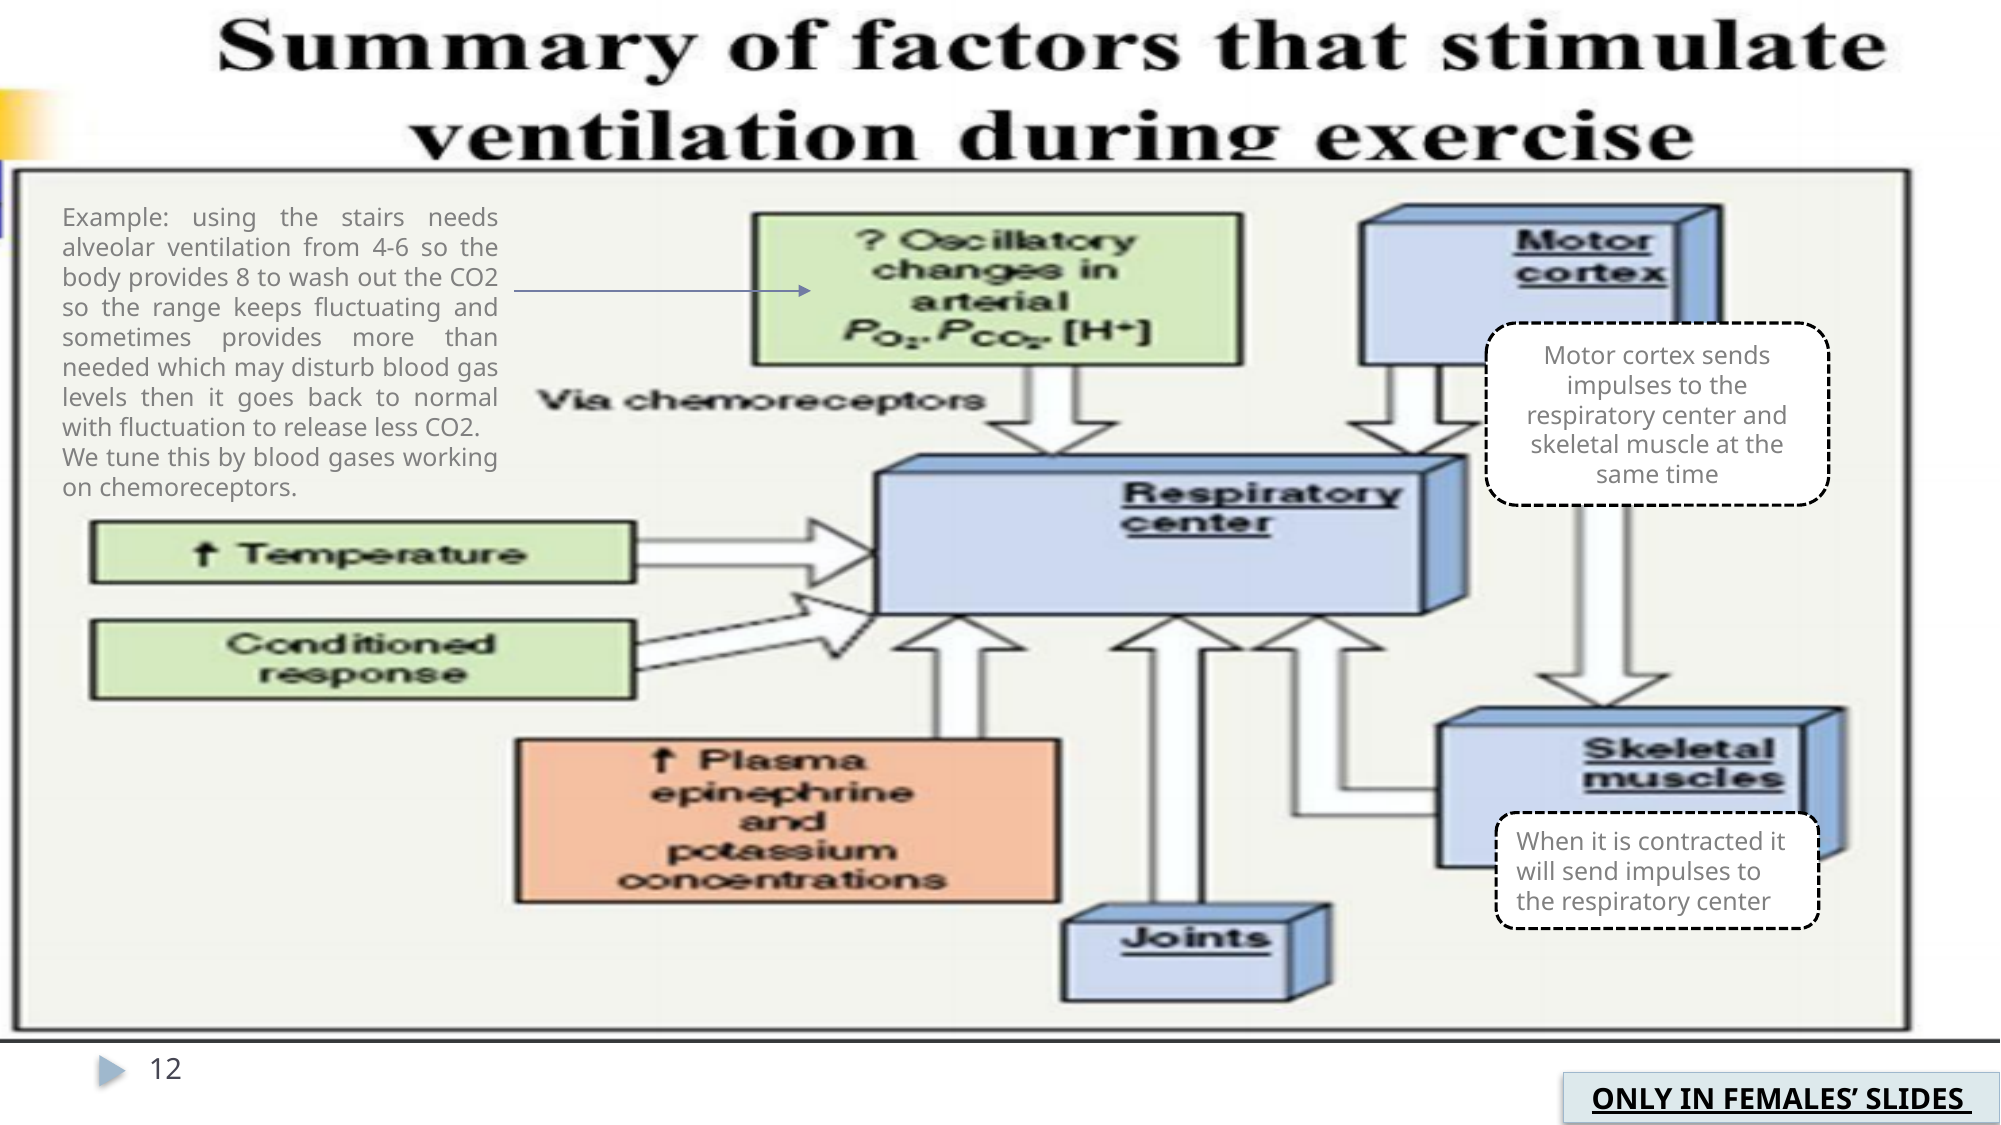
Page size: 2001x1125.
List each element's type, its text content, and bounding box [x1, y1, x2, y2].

text_box ONLY IN FEMALES’ SLIDES [1563, 1072, 2000, 1123]
slide_number 12 [133, 1056, 568, 1103]
picture [0, 0, 2000, 1043]
